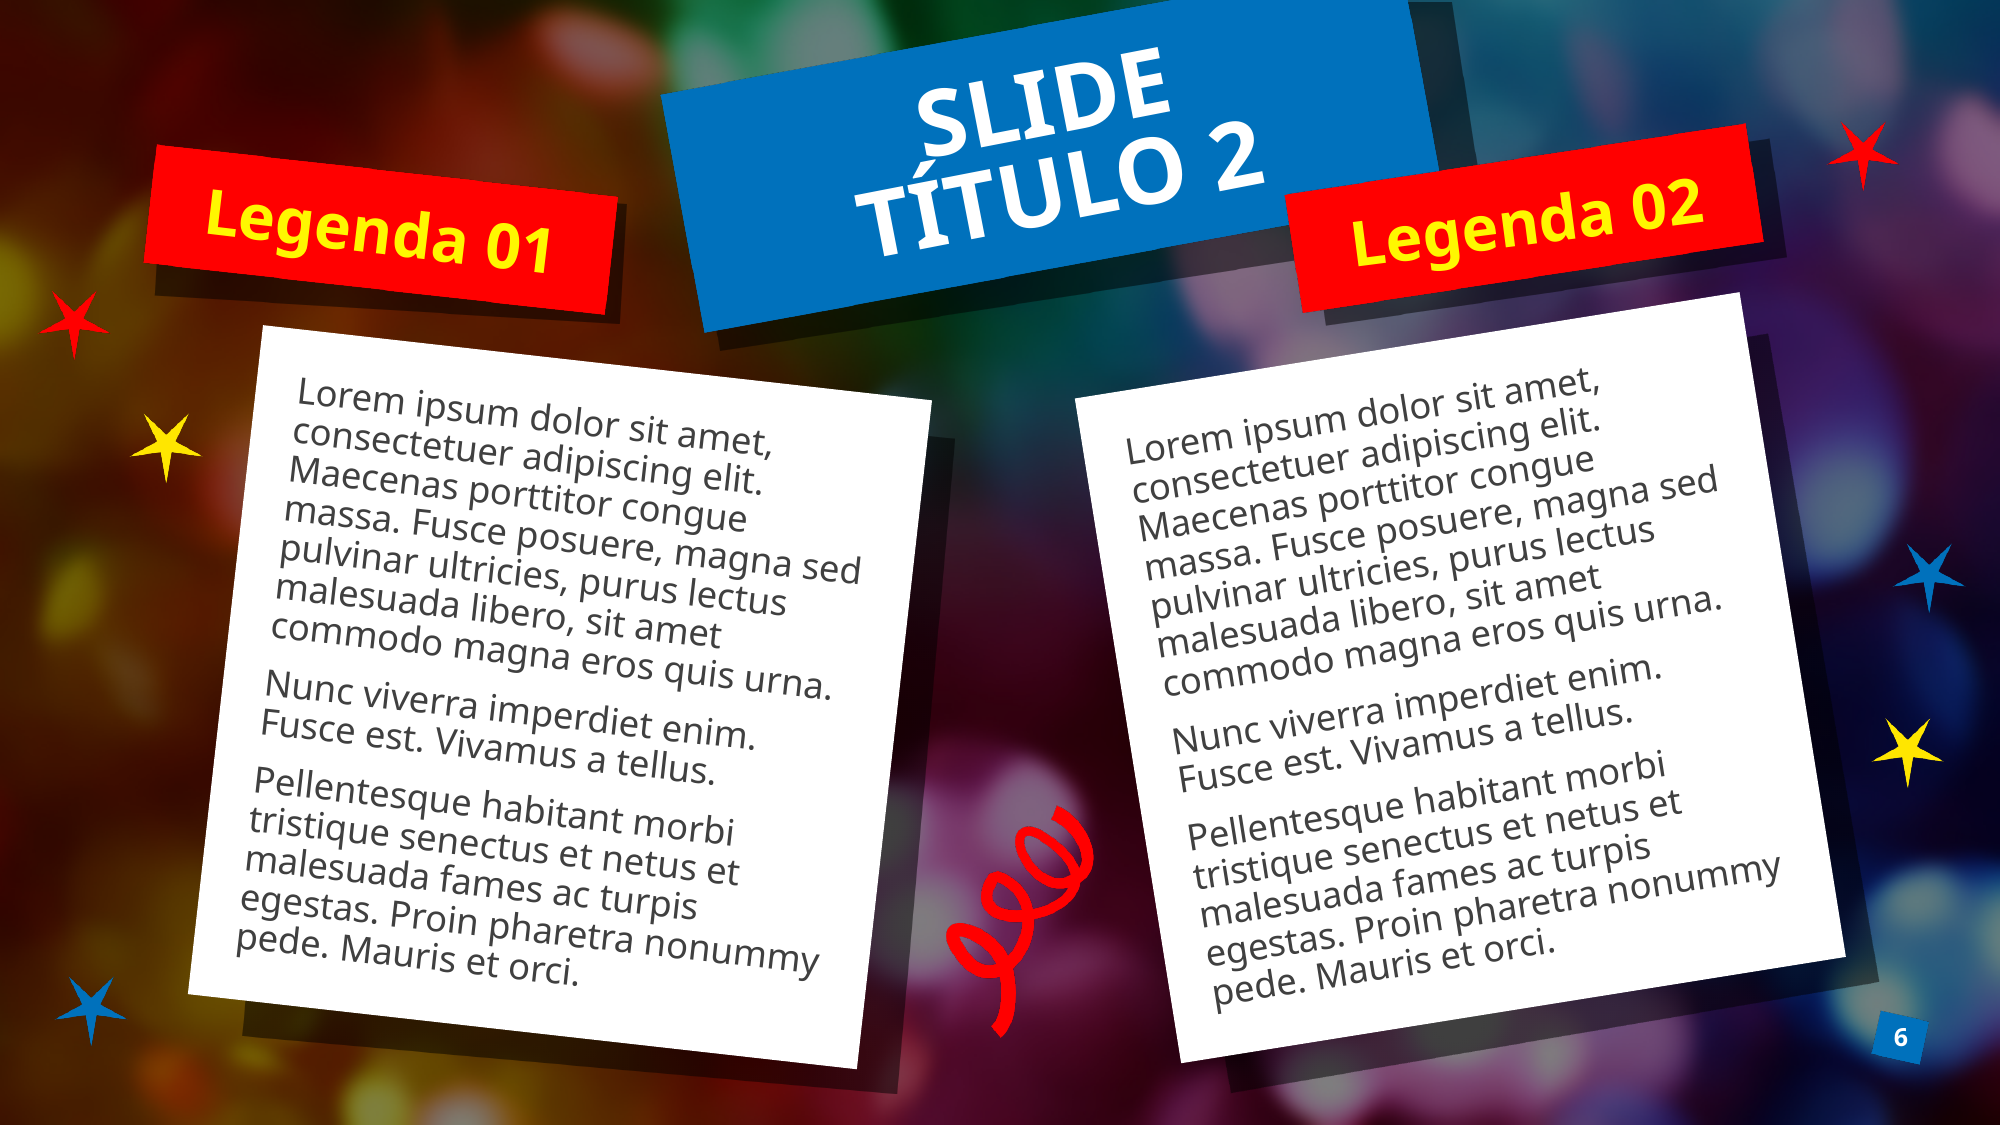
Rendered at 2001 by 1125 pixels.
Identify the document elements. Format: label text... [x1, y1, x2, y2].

slide_number 6 [1866, 1008, 1936, 1069]
list Legenda 01 [142, 165, 617, 322]
list Lorem ipsum dolor sit amet, consectetuer adipiscing elit. Maecenas porttitor congue massa. Fusce posuere, magna sed pulvinar ultricies, purus lectus malesuada libero, sit amet commodo magna eros quis urna. Nunc viverra imperdiet enim. Fusce est. Vivamus a tellus. Pellentesque habitant morbi tristique senectus et netus et malesuada fames ac turpis egestas. Proin pharetra nonummy pede. Mauris et orci. [1074, 292, 1846, 1064]
list Lorem ipsum dolor sit amet, consectetuer adipiscing elit. Maecenas porttitor congue massa. Fusce posuere, magna sed pulvinar ultricies, purus lectus malesuada libero, sit amet commodo magna eros quis urna. Nunc viverra imperdiet enim. Fusce est. Vivamus a tellus. Pellentesque habitant morbi tristique senectus et netus et malesuada fames ac turpis egestas. Proin pharetra nonummy pede. Mauris et orci. [187, 325, 933, 1070]
title SLIDE TÍTULO 2 [657, 0, 1451, 333]
picture [0, 0, 2000, 1125]
list Legenda 02 [1290, 153, 1766, 315]
